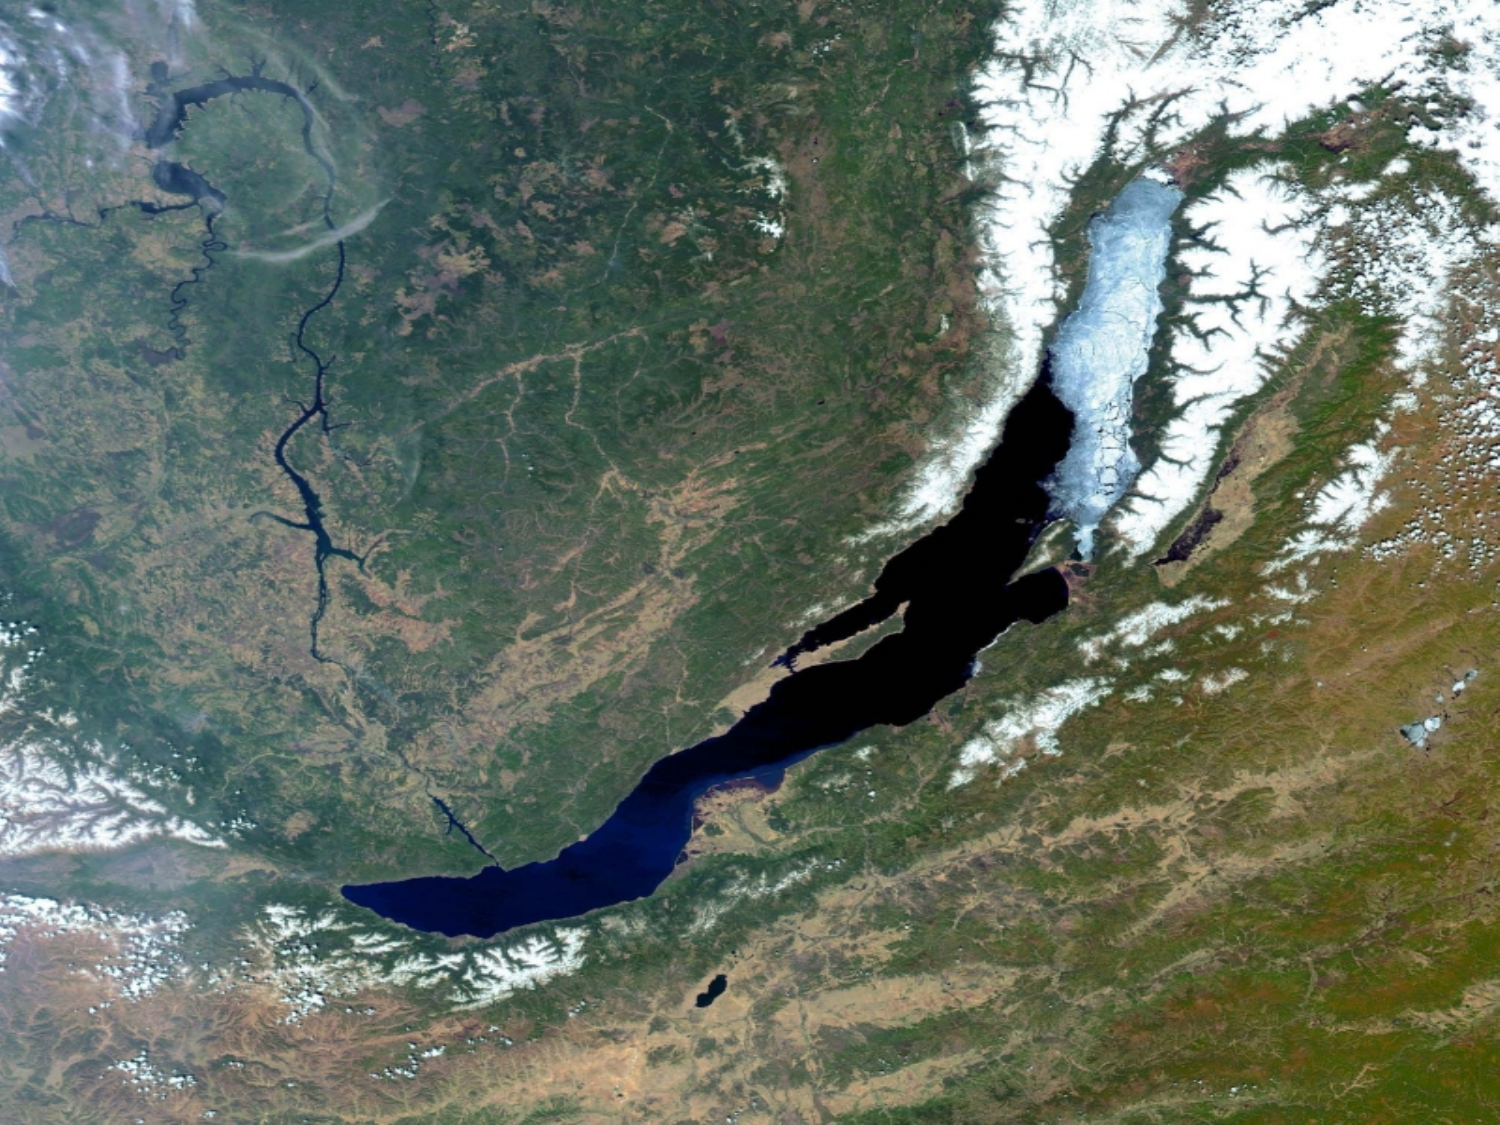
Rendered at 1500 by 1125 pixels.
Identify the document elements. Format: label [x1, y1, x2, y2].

list [0, 0, 1500, 1125]
